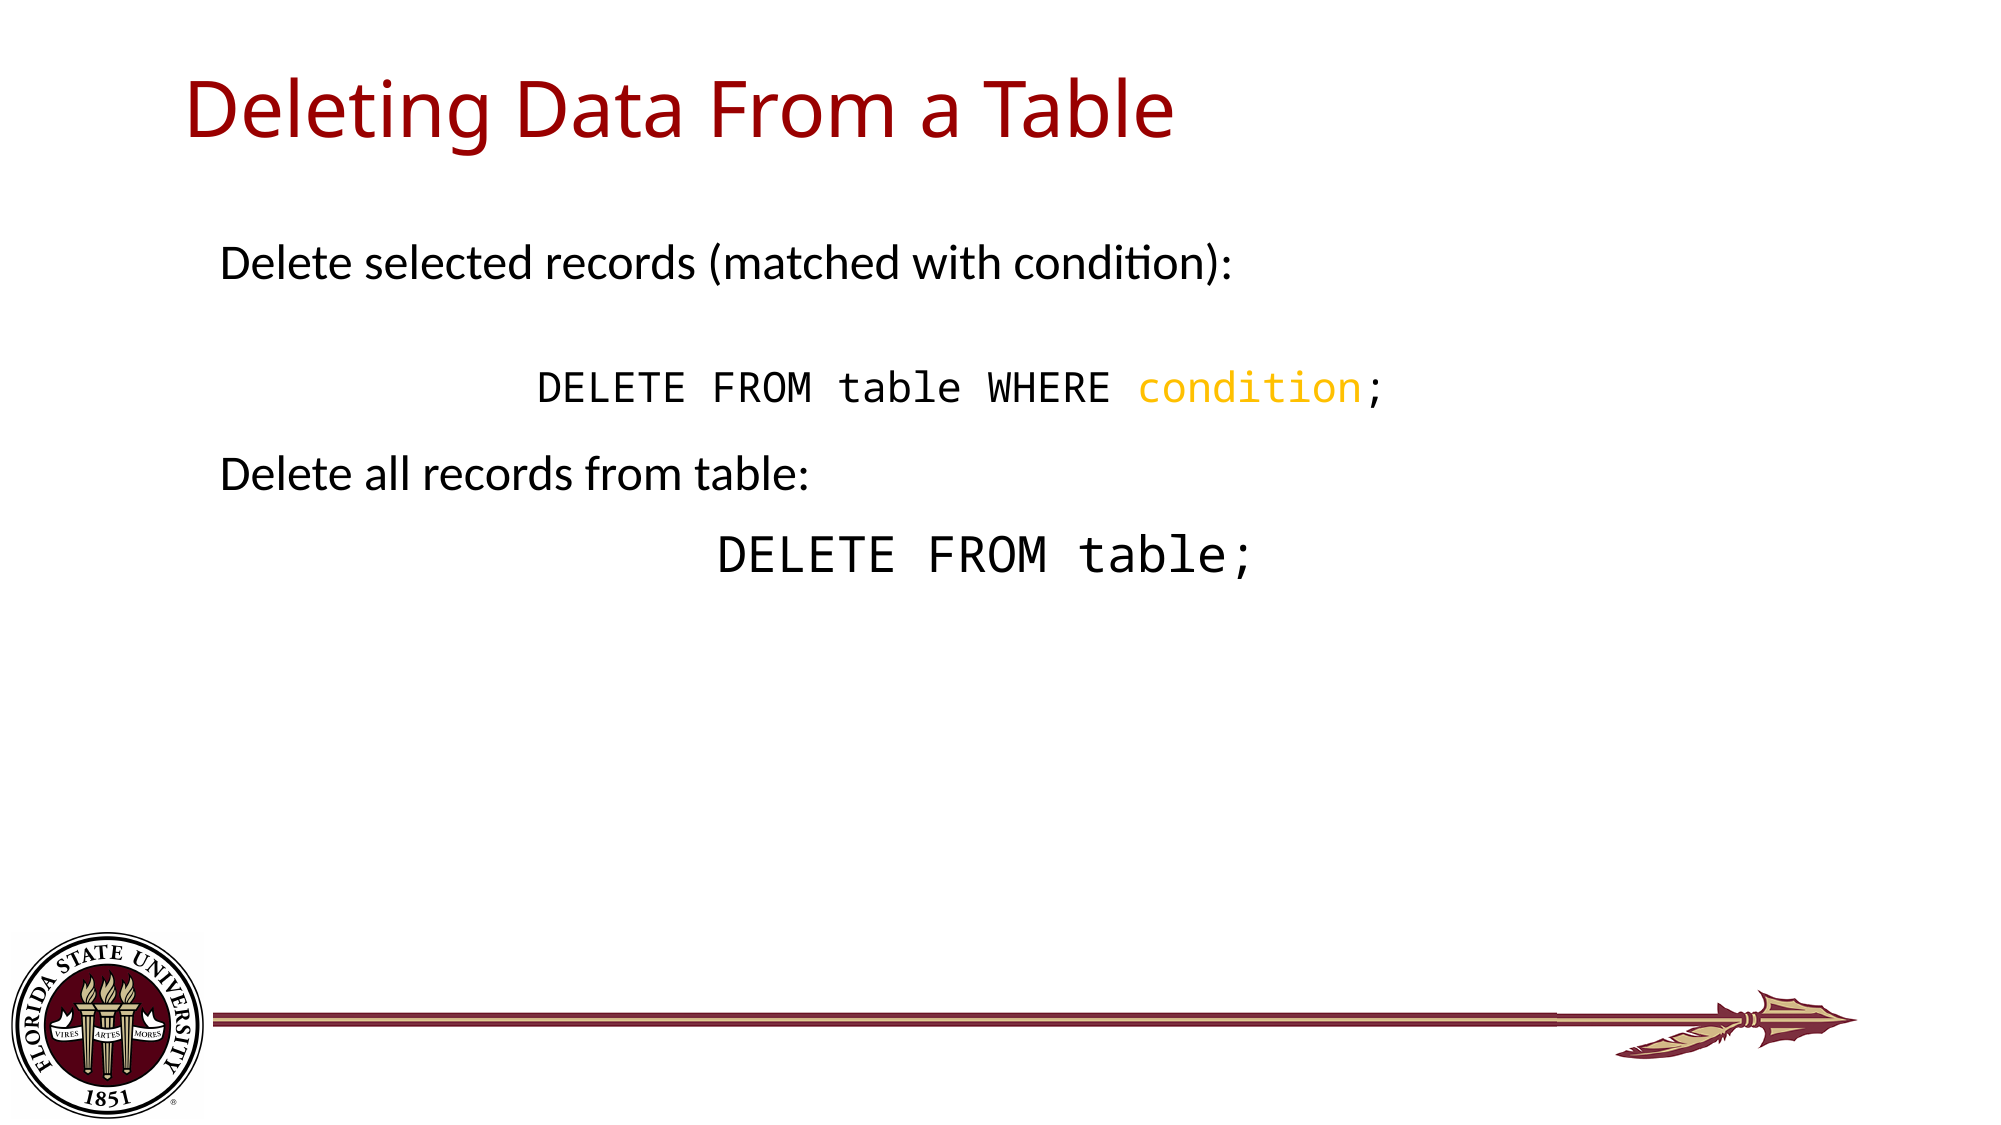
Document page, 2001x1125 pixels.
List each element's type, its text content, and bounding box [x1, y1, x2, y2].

picture [213, 895, 1863, 1125]
list Delete selected records (matched with condition): DELETE FROM table WHERE condition; Delete all records from table: DELETE FROM table; [211, 211, 1763, 963]
picture [11, 932, 204, 1119]
title Deleting Data From a Table [175, 62, 1549, 164]
